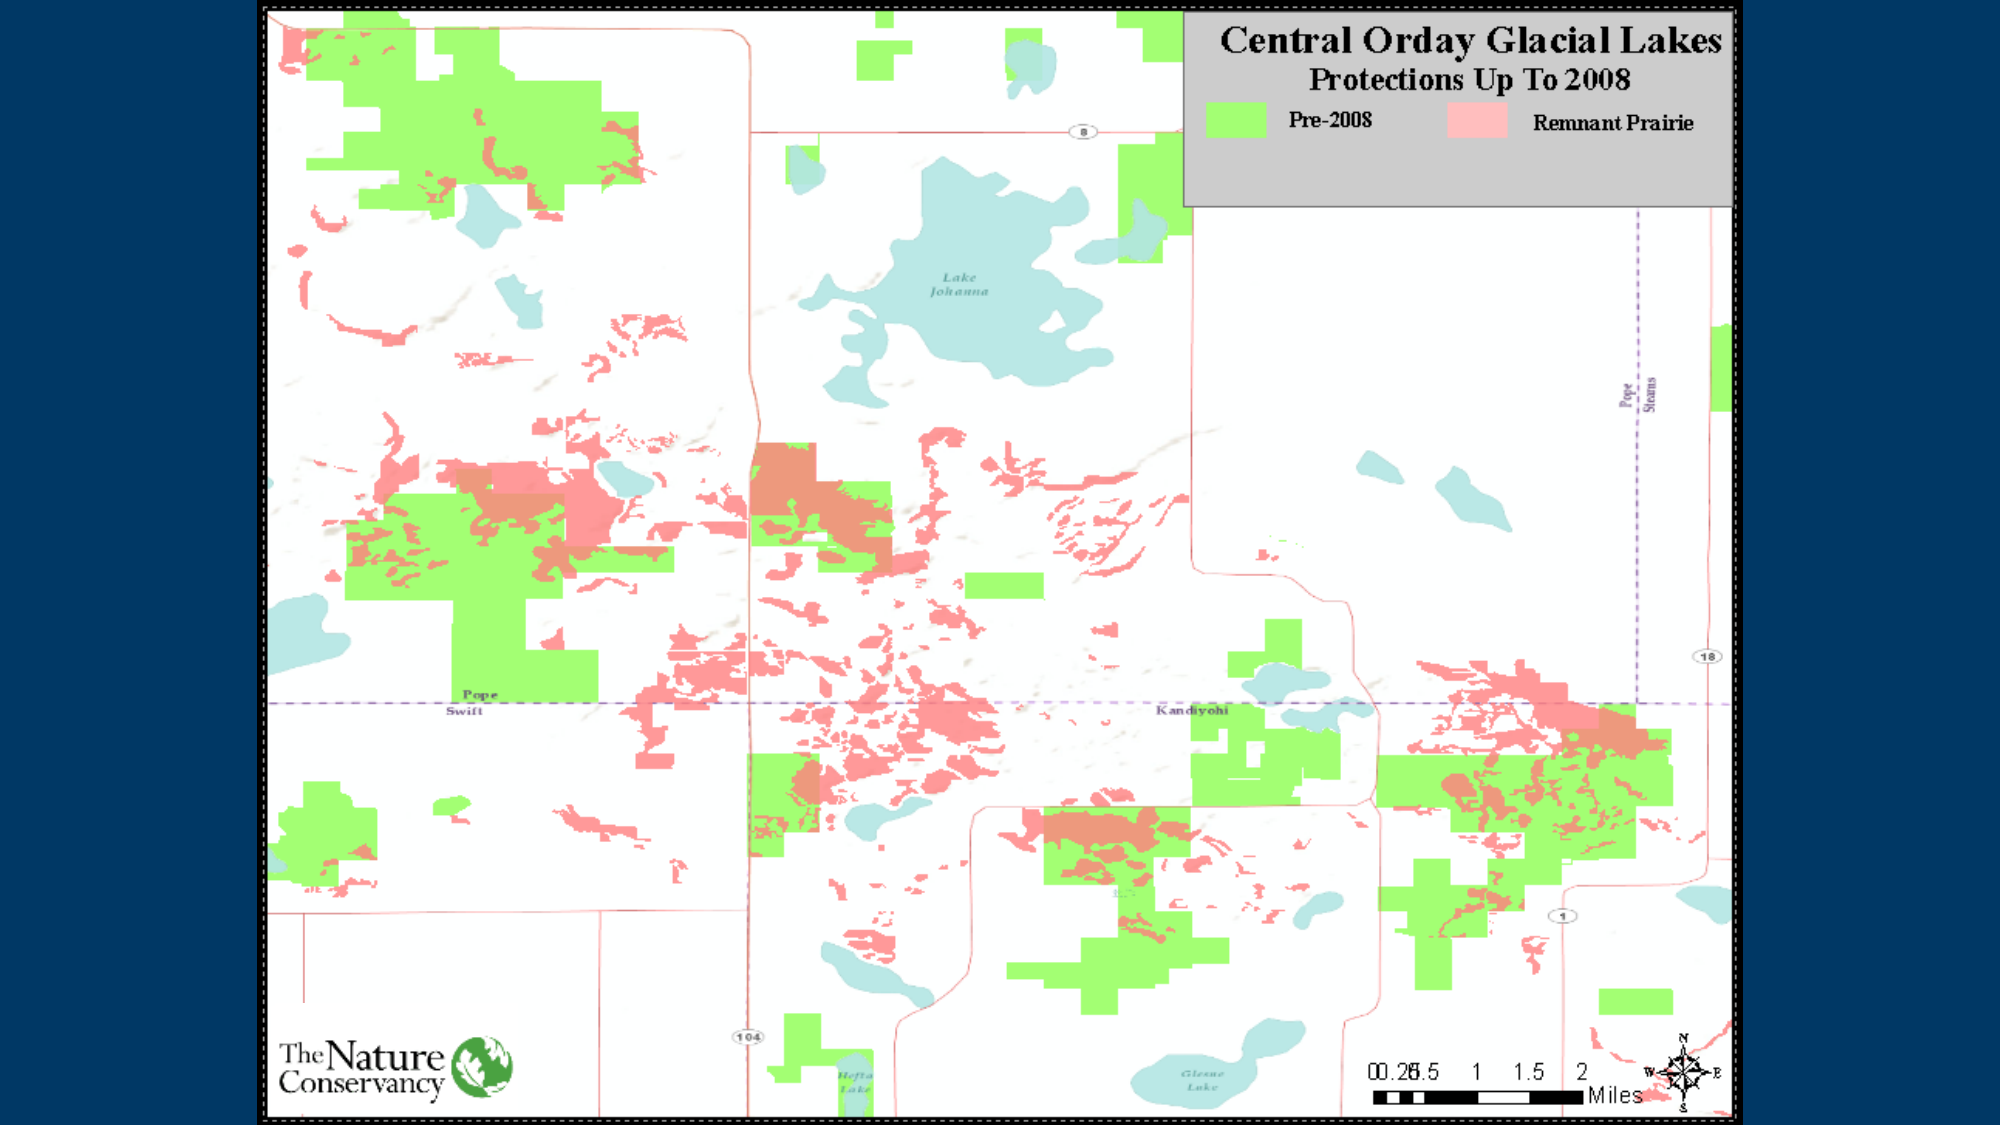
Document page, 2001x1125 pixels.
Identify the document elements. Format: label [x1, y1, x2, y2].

text_box [1743, 0, 2000, 1125]
picture [257, 0, 1743, 1125]
text_box [0, 0, 257, 1125]
